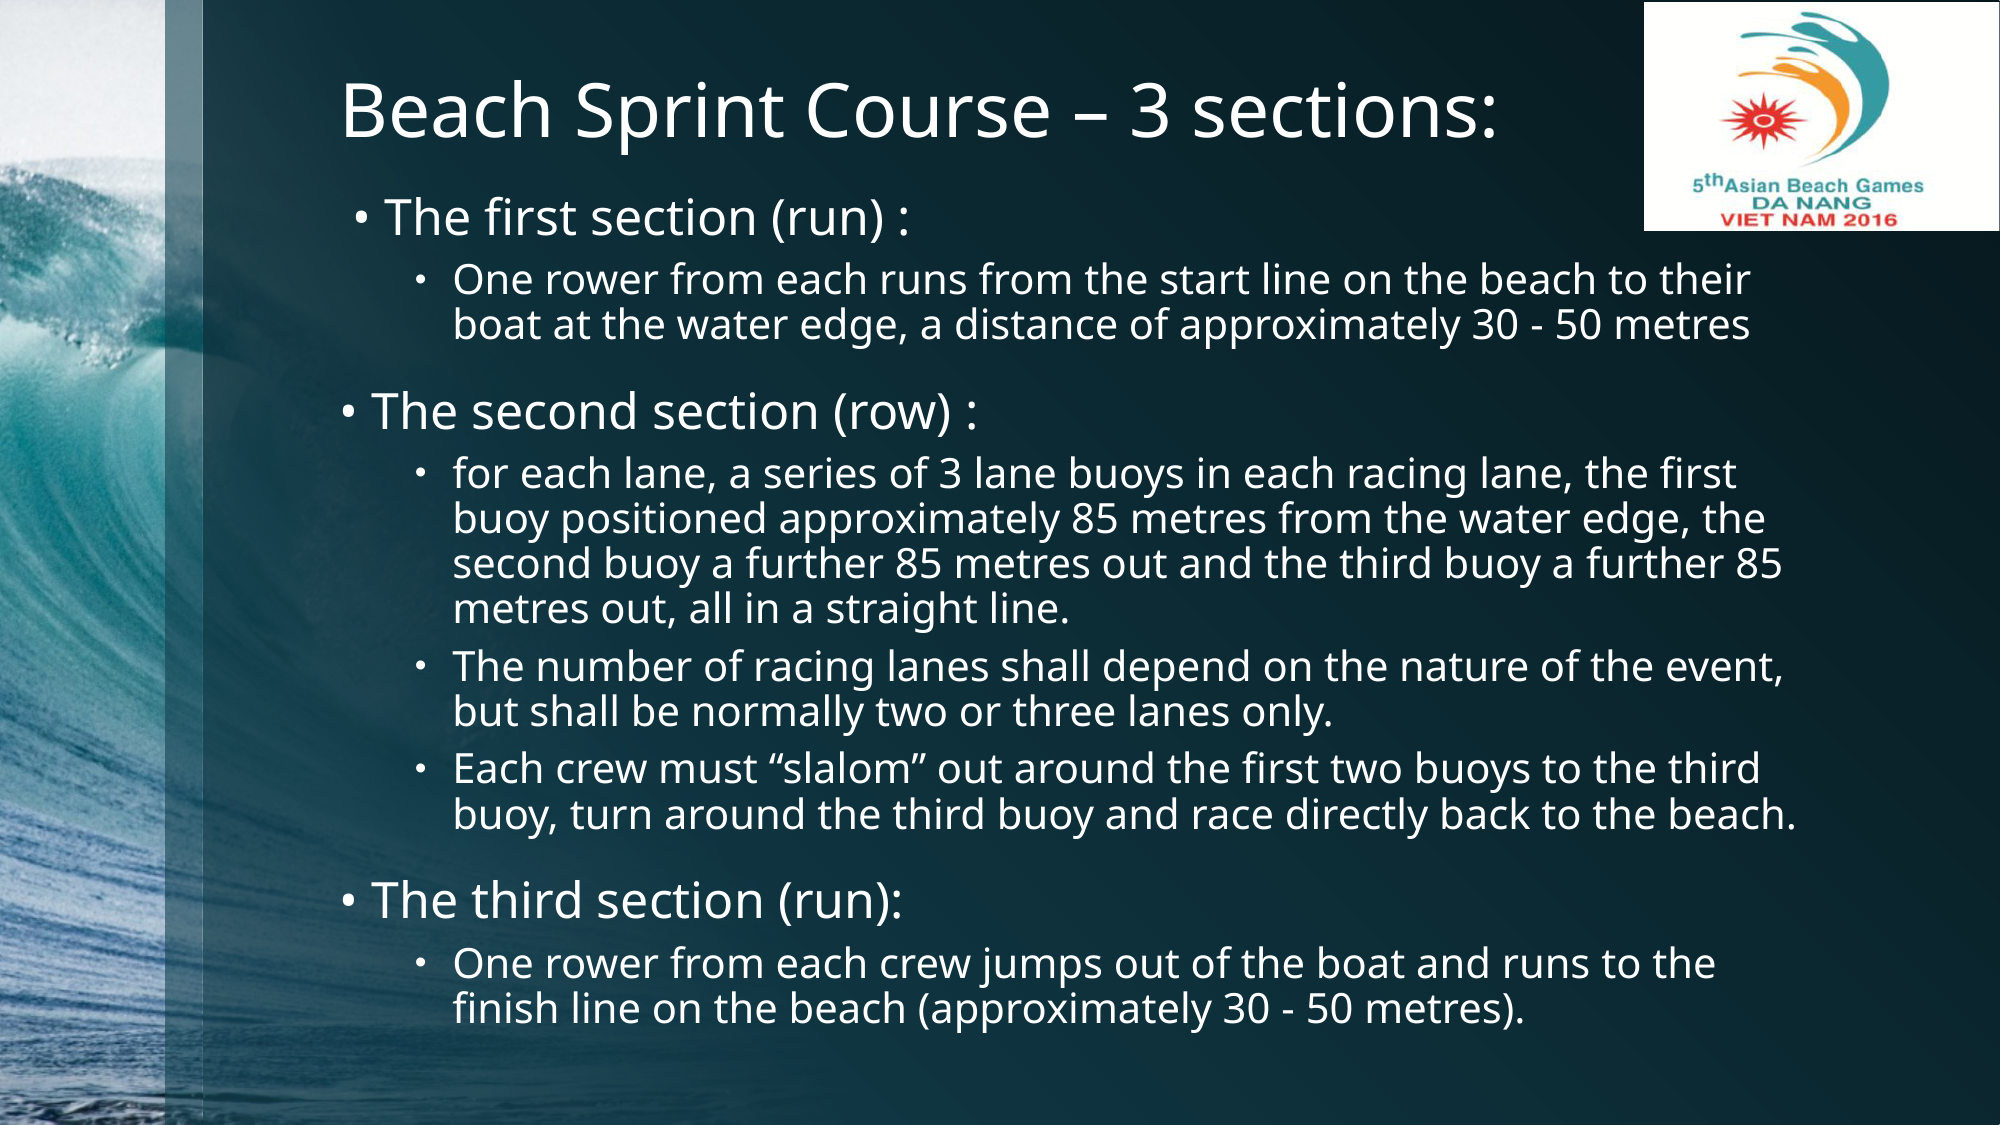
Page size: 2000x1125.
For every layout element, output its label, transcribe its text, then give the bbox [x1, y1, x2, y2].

title Beach Sprint Course – 3 sections: [324, 62, 1644, 161]
picture [0, 0, 2000, 1125]
list • The first section (run) : One rower from each runs from the start line on the beach to their boat at the water edge, a distance of approximately 30 - 50 metres • The second section (row) : for each lane, a series of 3 lane buoys in each racing lane, the first buoy positioned approximately 85 metres from the water edge, the second buoy a further 85 metres out and the third buoy a further 85 metres out, all in a straight line. The number of racing lanes shall depend on the nature of the event, but shall be normally two or three lanes only. Each crew must “slalom” out around the first two buoys to the third buoy, turn around the third buoy and race directly back to the beach. • The third section (run): One rower from each crew jumps out of the boat and runs to the finish line on the beach (approximately 30 - 50 metres). [324, 184, 1825, 1071]
